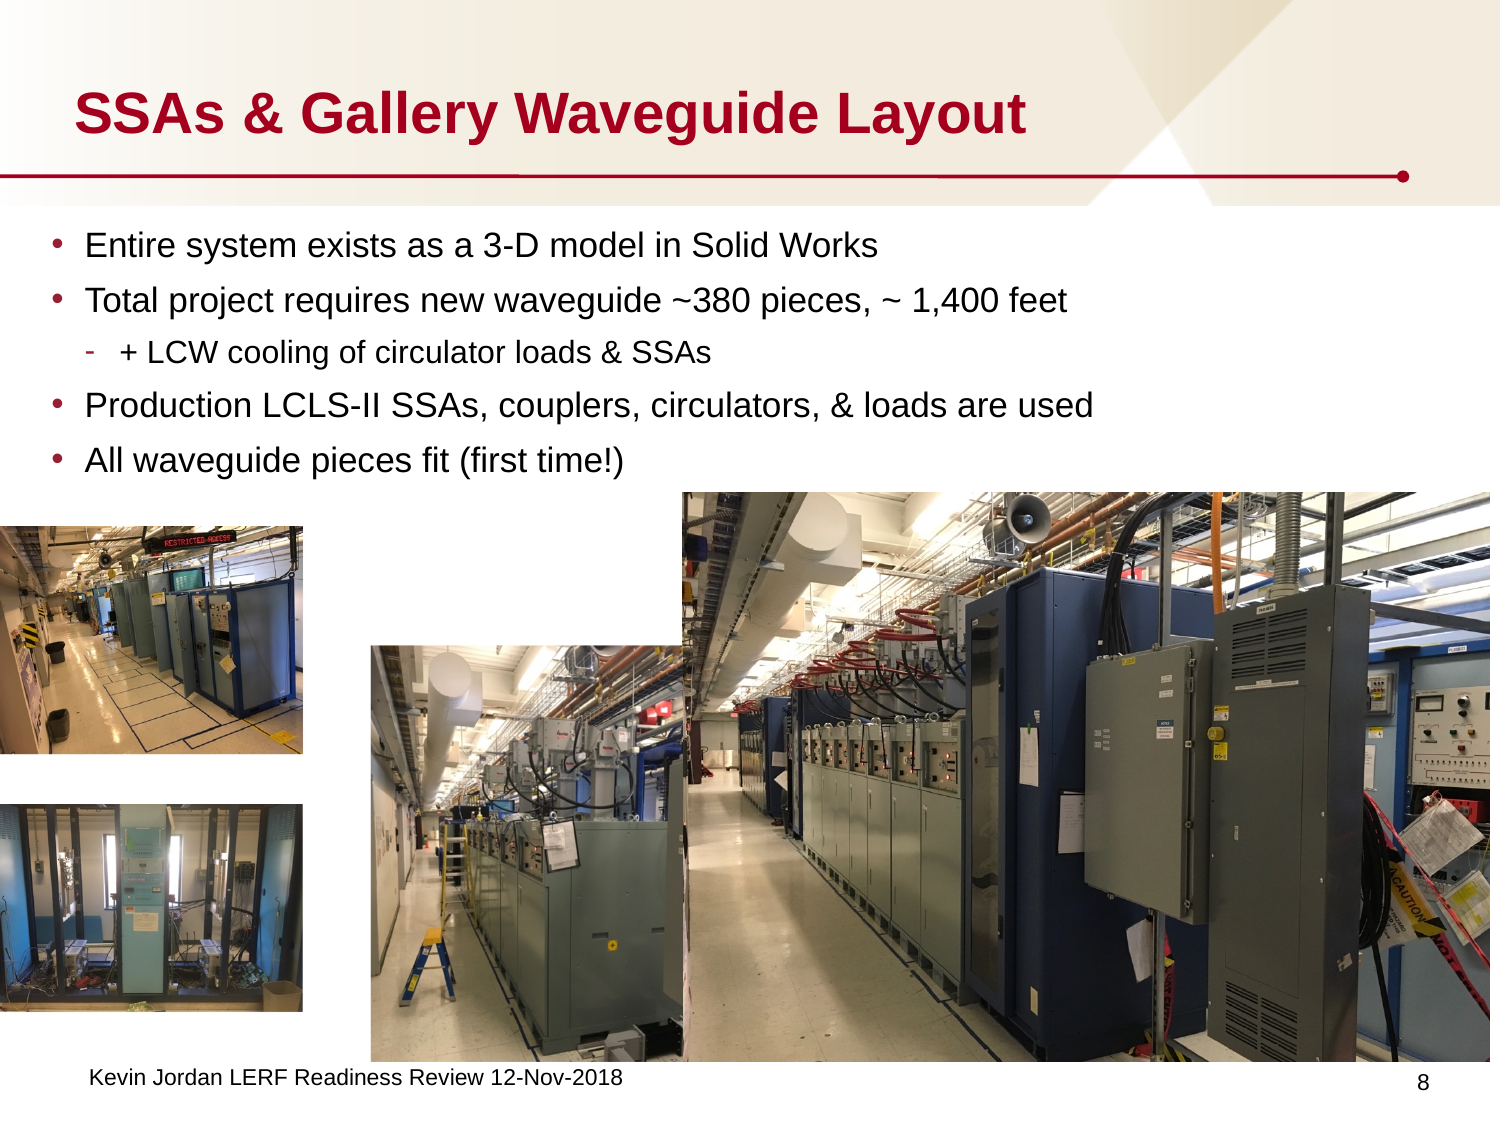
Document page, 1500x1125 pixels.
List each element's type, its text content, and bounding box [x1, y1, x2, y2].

picture [0, 0, 1500, 206]
list Entire system exists as a 3-D model in Solid Works Total project requires new waveguide ~380 pieces, ~ 1,400 feet + LCW cooling of circulator loads & SSAs Production LCLS-II SSAs, couplers, circulators, & loads are used All waveguide pieces fit (first time!) [16, 209, 1404, 481]
slide_number 8 [1405, 1071, 1458, 1125]
title SSAs & Gallery Waveguide Layout [74, 21, 1404, 145]
picture [0, 492, 1491, 1062]
